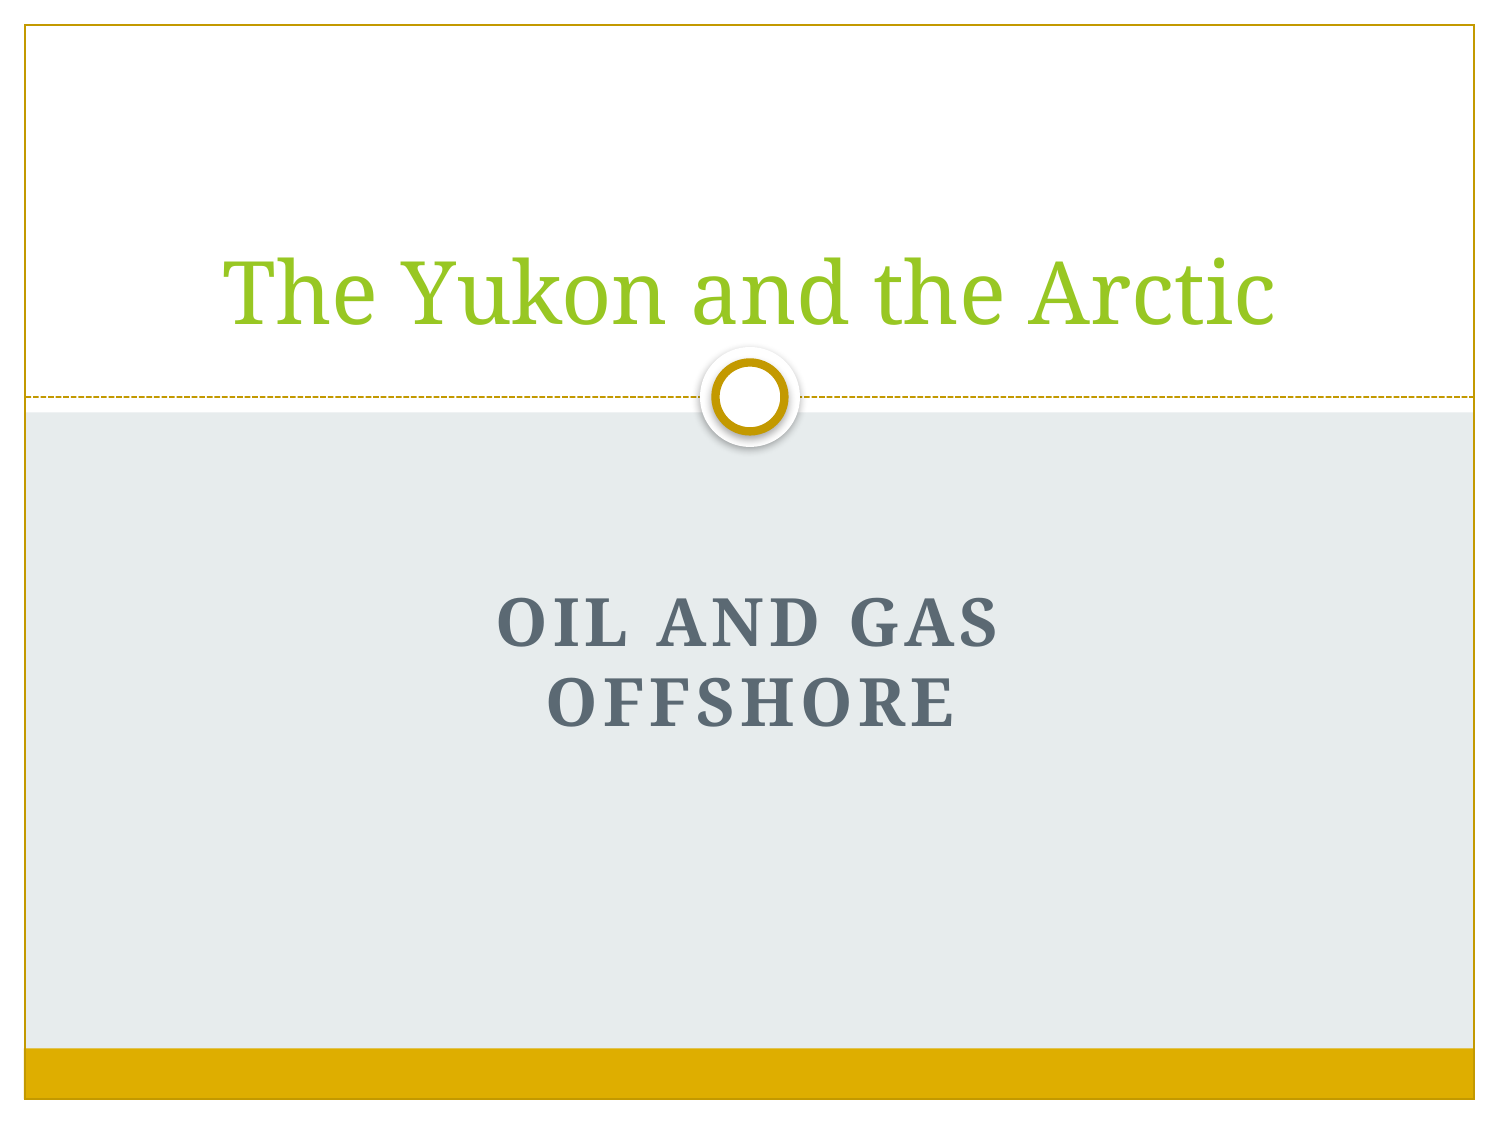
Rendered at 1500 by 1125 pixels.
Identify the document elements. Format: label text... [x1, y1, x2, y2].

title The Yukon and the Arctic [112, 62, 1388, 350]
subtitle Oil and gas offshore [225, 462, 1275, 750]
